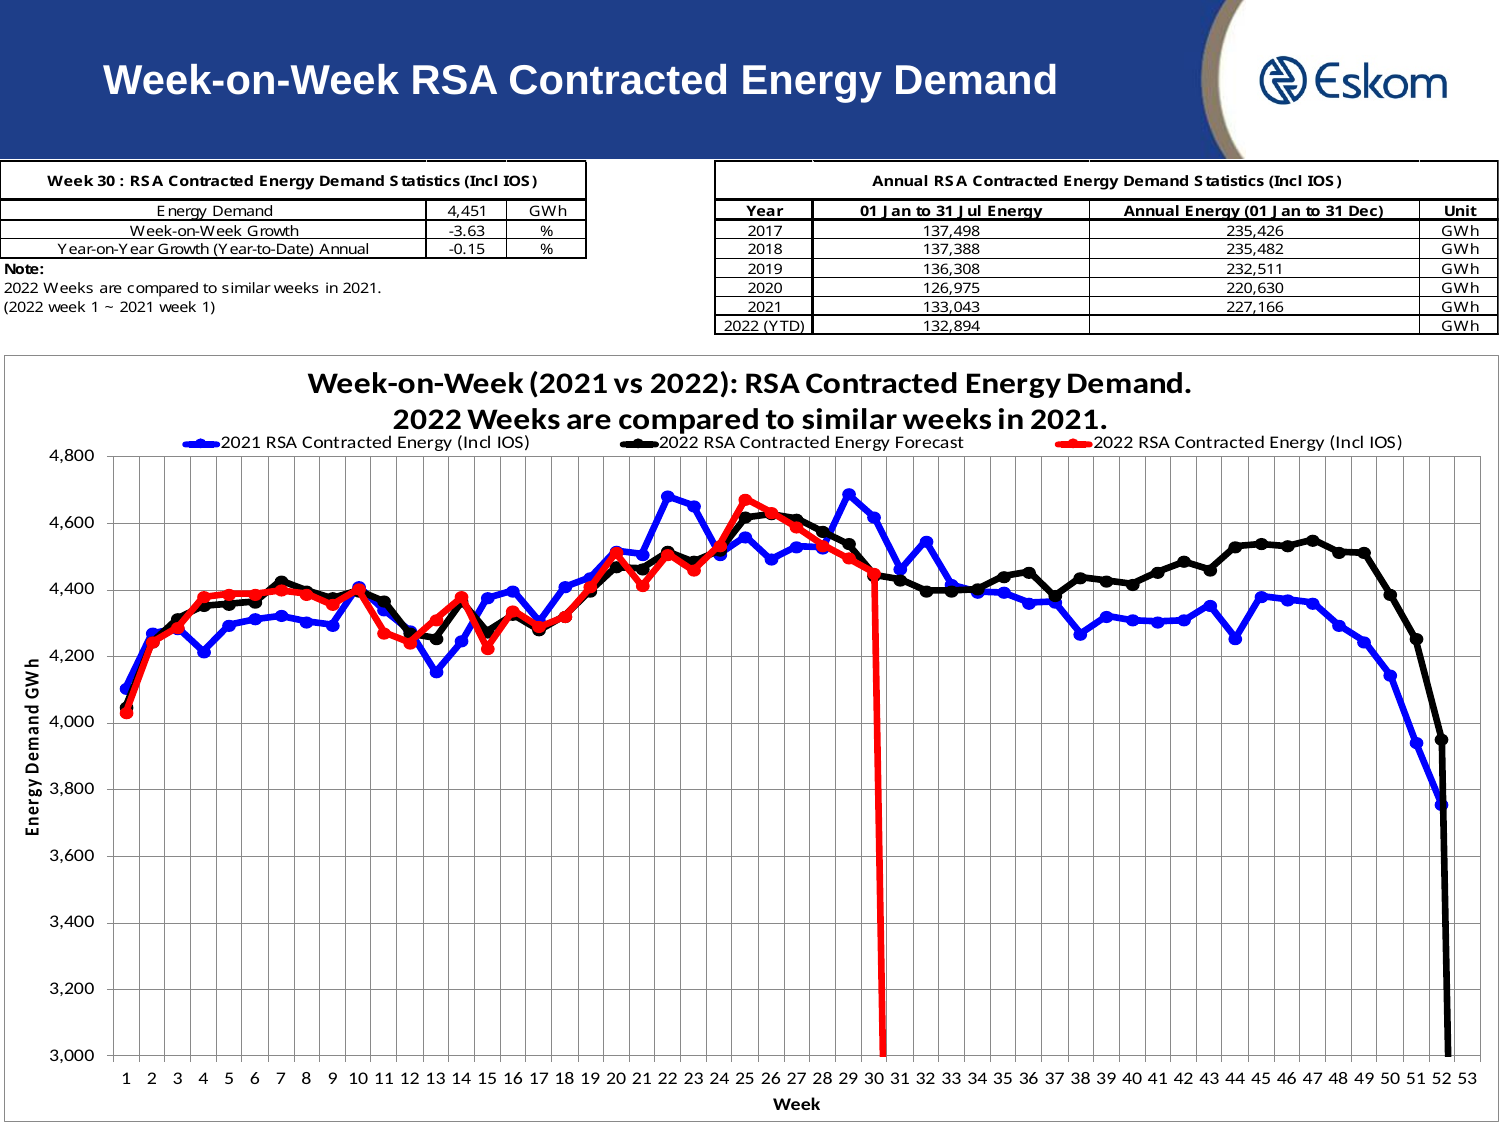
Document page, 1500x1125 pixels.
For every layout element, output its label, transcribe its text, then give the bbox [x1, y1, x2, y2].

text_box Week-on-Week RSA Contracted Energy Demand [88, 27, 1105, 137]
picture [1257, 55, 1450, 105]
picture [0, 0, 1246, 159]
picture [0, 160, 1500, 1125]
